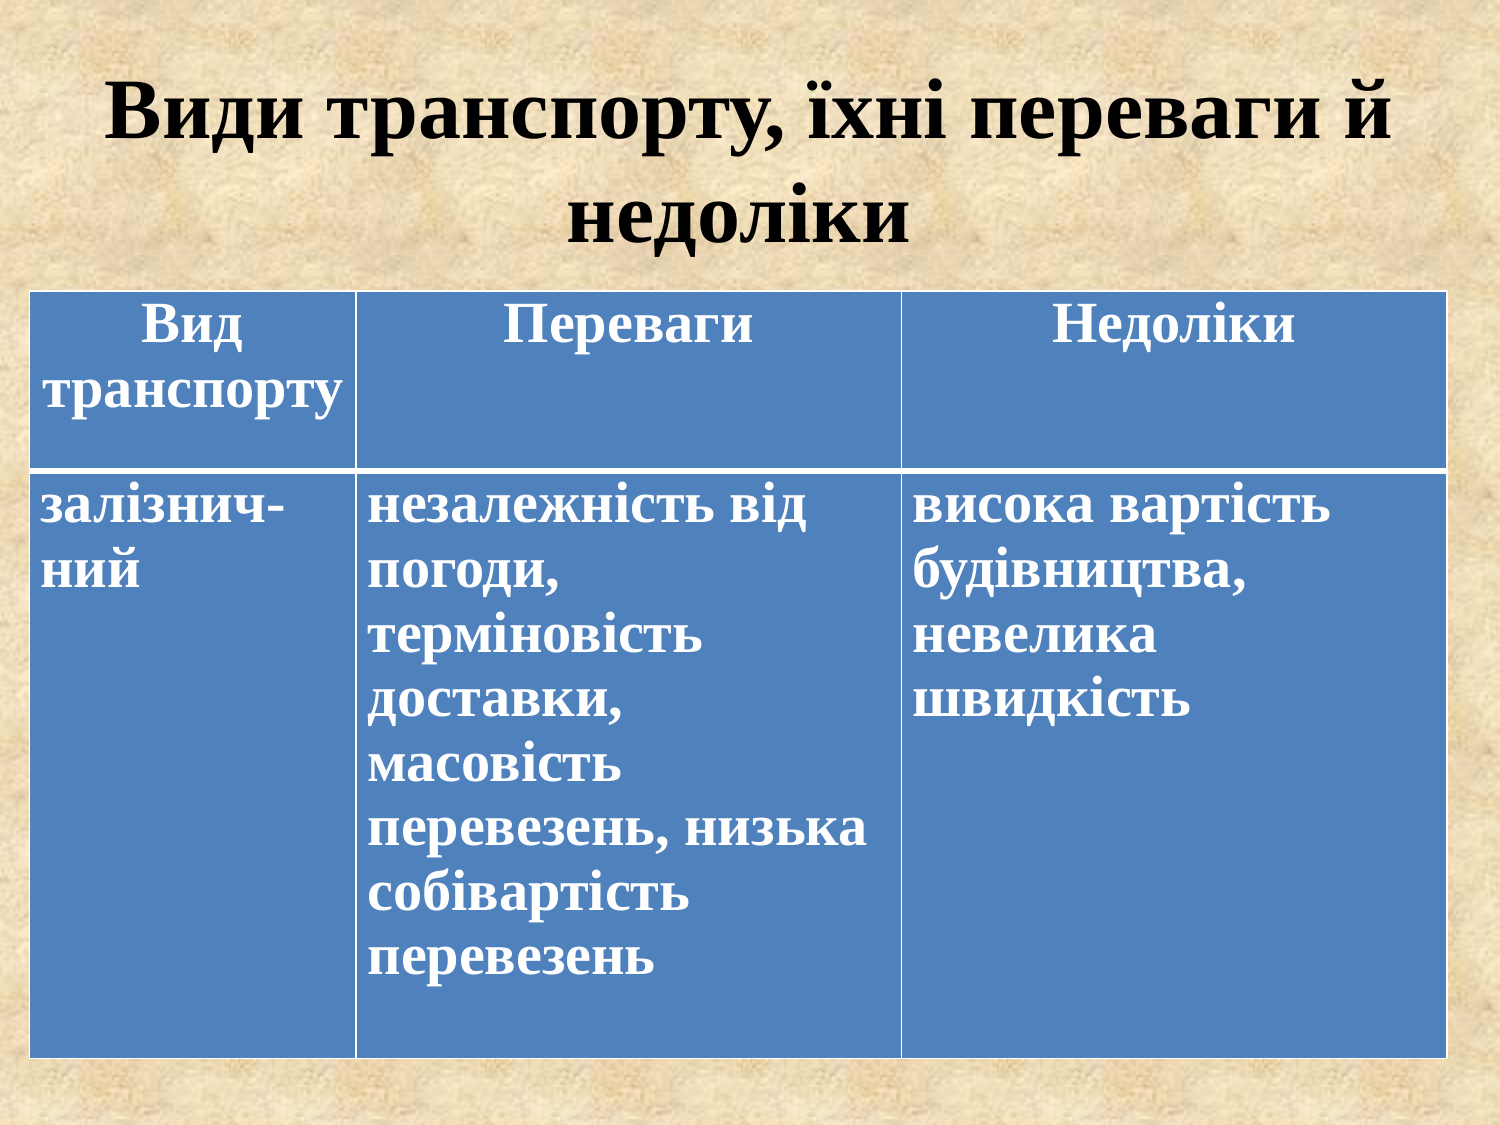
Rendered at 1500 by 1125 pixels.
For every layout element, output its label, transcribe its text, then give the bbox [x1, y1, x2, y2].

picture [0, 0, 1500, 1125]
table_header Переваги [357, 292, 901, 468]
table_cell висока вартість будівництва, невелика швидкість [902, 474, 1446, 1058]
table_cell незалежність від погоди, терміновість доставки, масовість перевезень, низька собівартість перевезень [357, 474, 901, 1058]
table_header Вид транспорту [30, 292, 355, 468]
table_header Недоліки [902, 292, 1446, 468]
table_cell залізнич-ний [30, 474, 355, 1058]
title Види транспорту, їхні переваги й недоліки [75, 45, 1425, 268]
